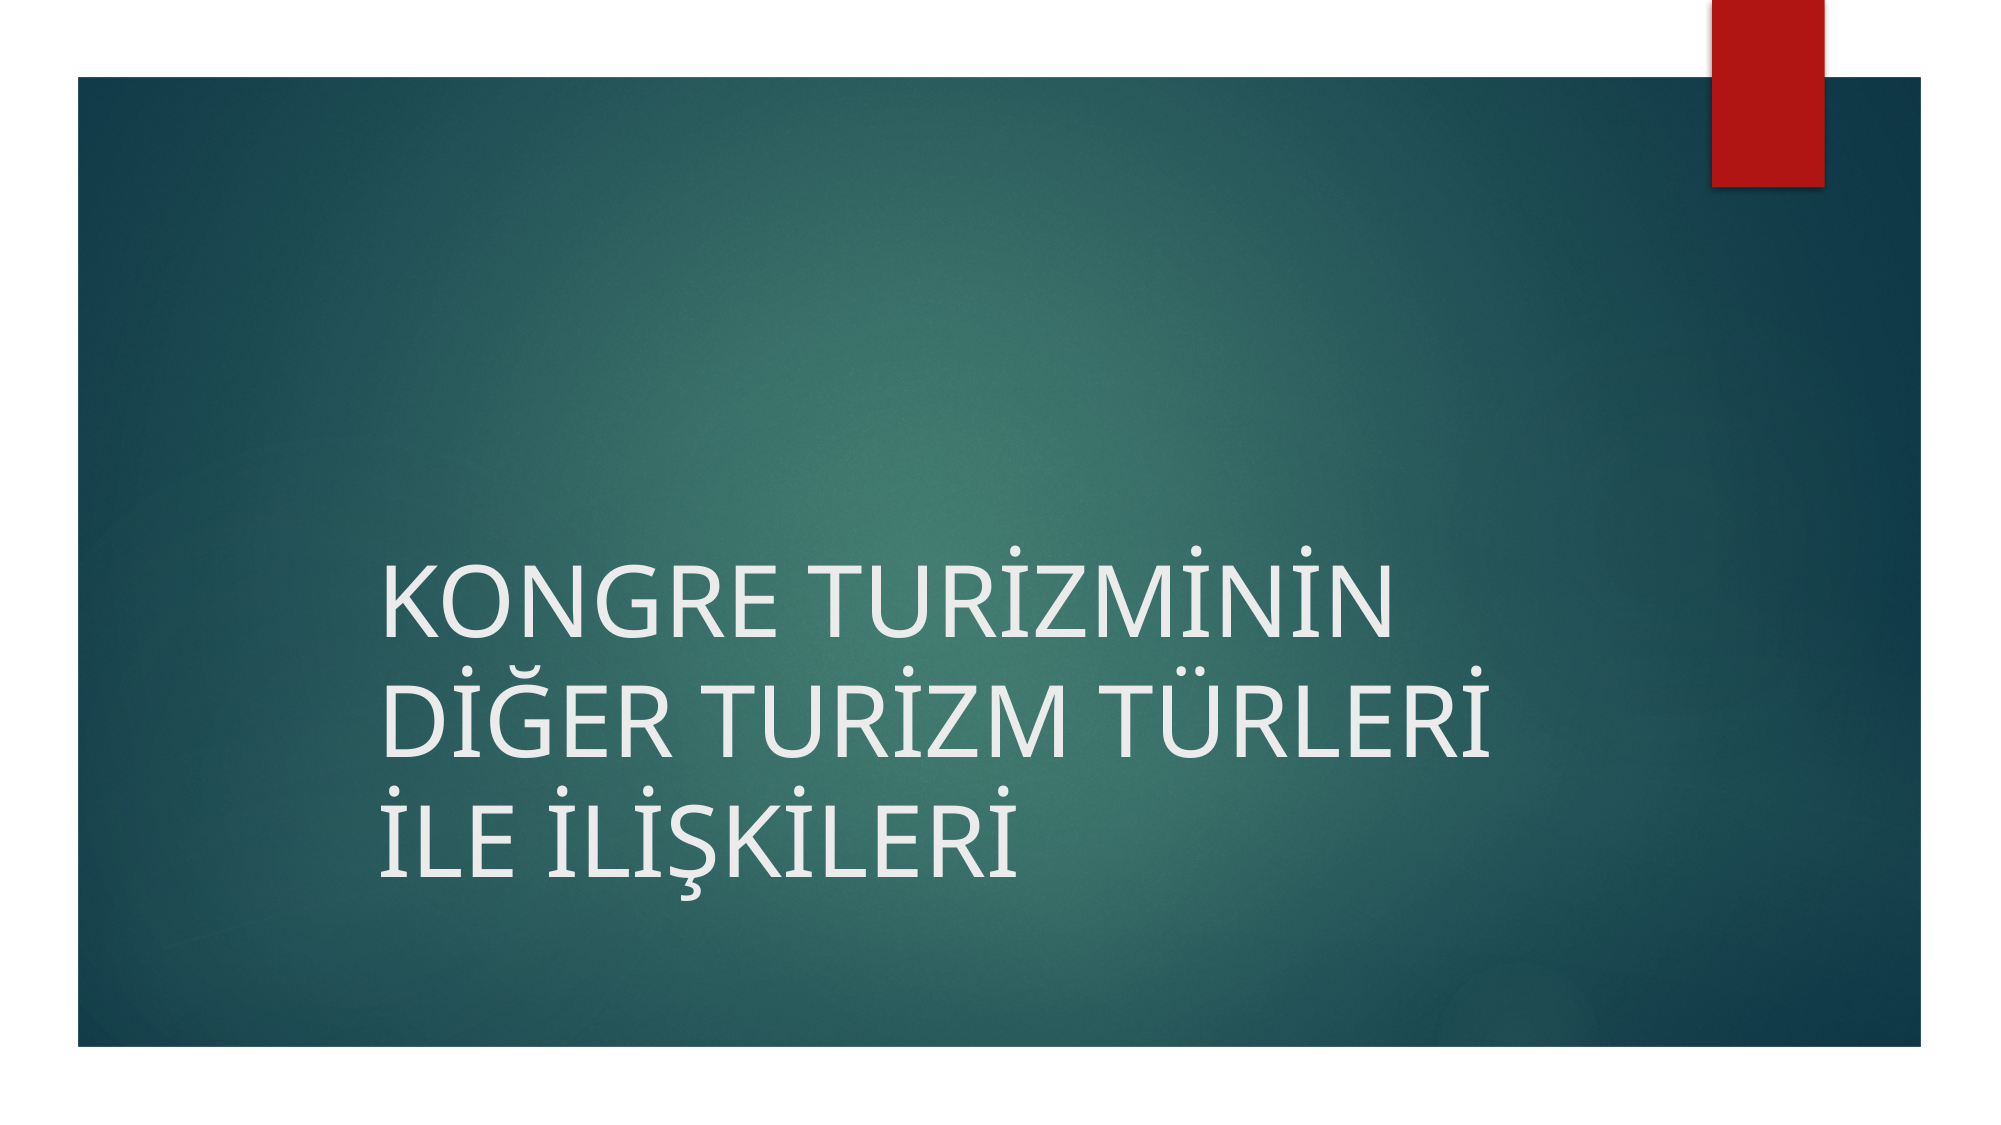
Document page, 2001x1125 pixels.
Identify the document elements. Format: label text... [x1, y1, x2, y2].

title KONGRE TURİZMİNİN DİĞER TURİZM TÜRLERİ İLE İLİŞKİLERİ [362, 137, 1615, 906]
